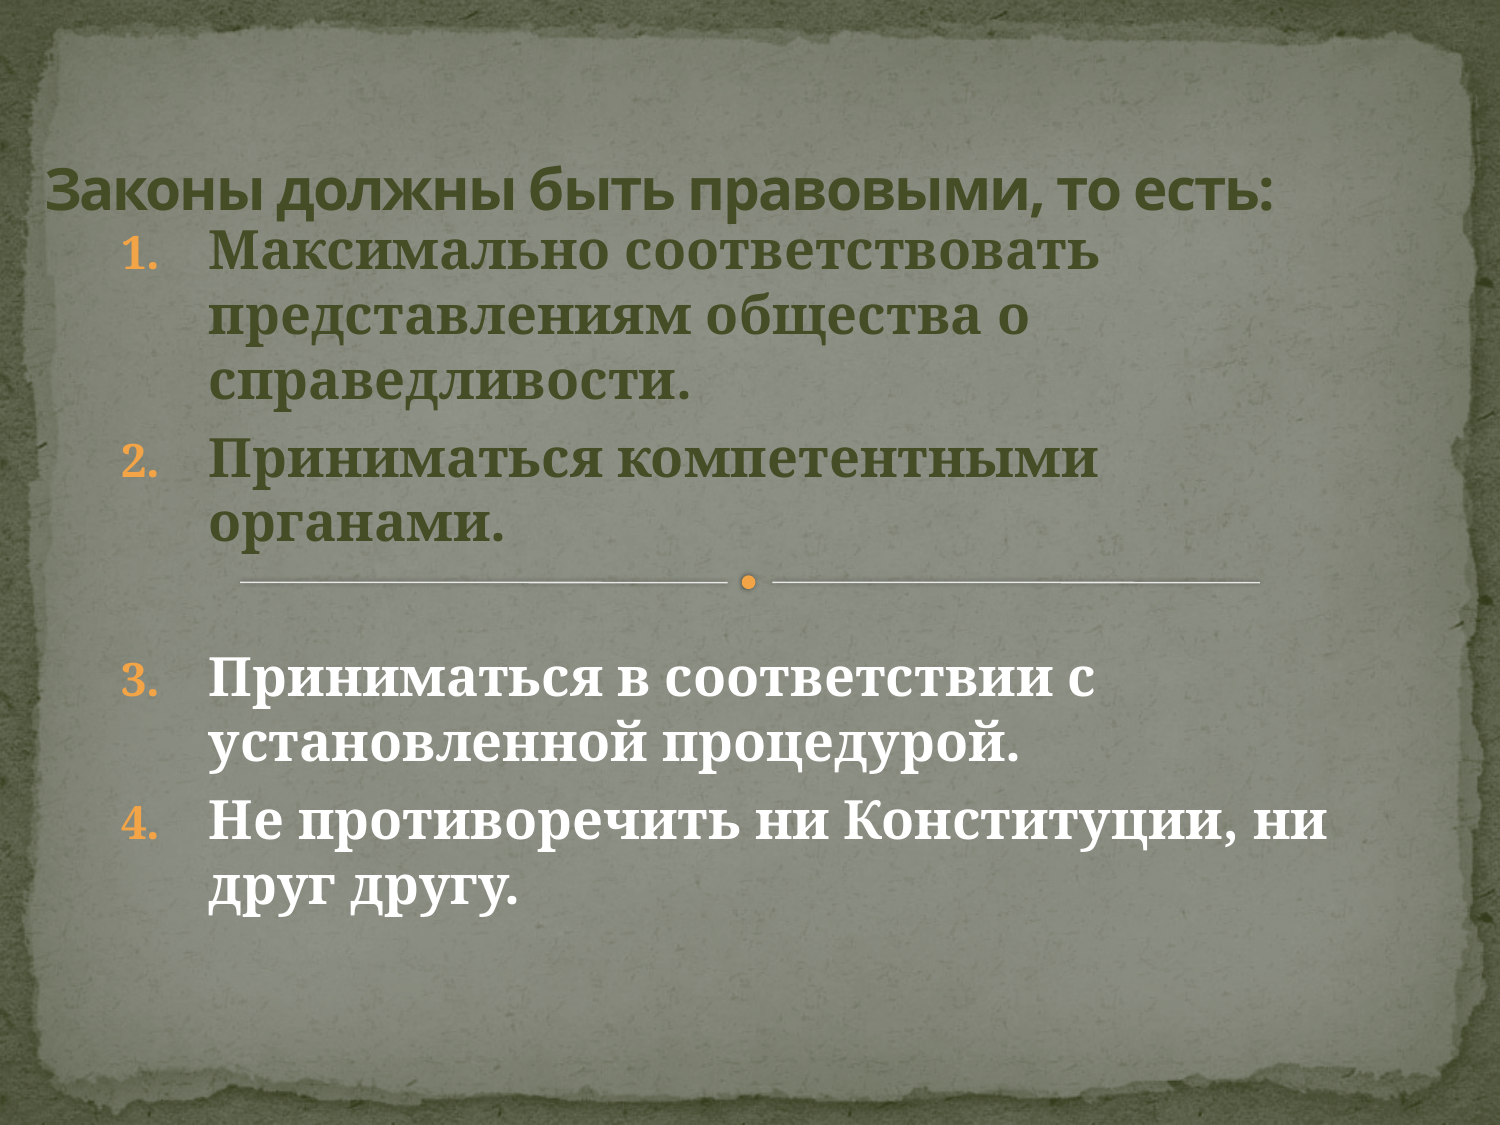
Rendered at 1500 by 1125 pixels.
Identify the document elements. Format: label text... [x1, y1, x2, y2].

list Максимально соответствовать представлениям общества о справедливости. Приниматься компетентными органами. Приниматься в соответствии с установленной процедурой. Не противоречить ни Конституции, ни друг другу. [88, 208, 1425, 1079]
title Законы должны быть правовыми, то есть: [29, 54, 1500, 230]
